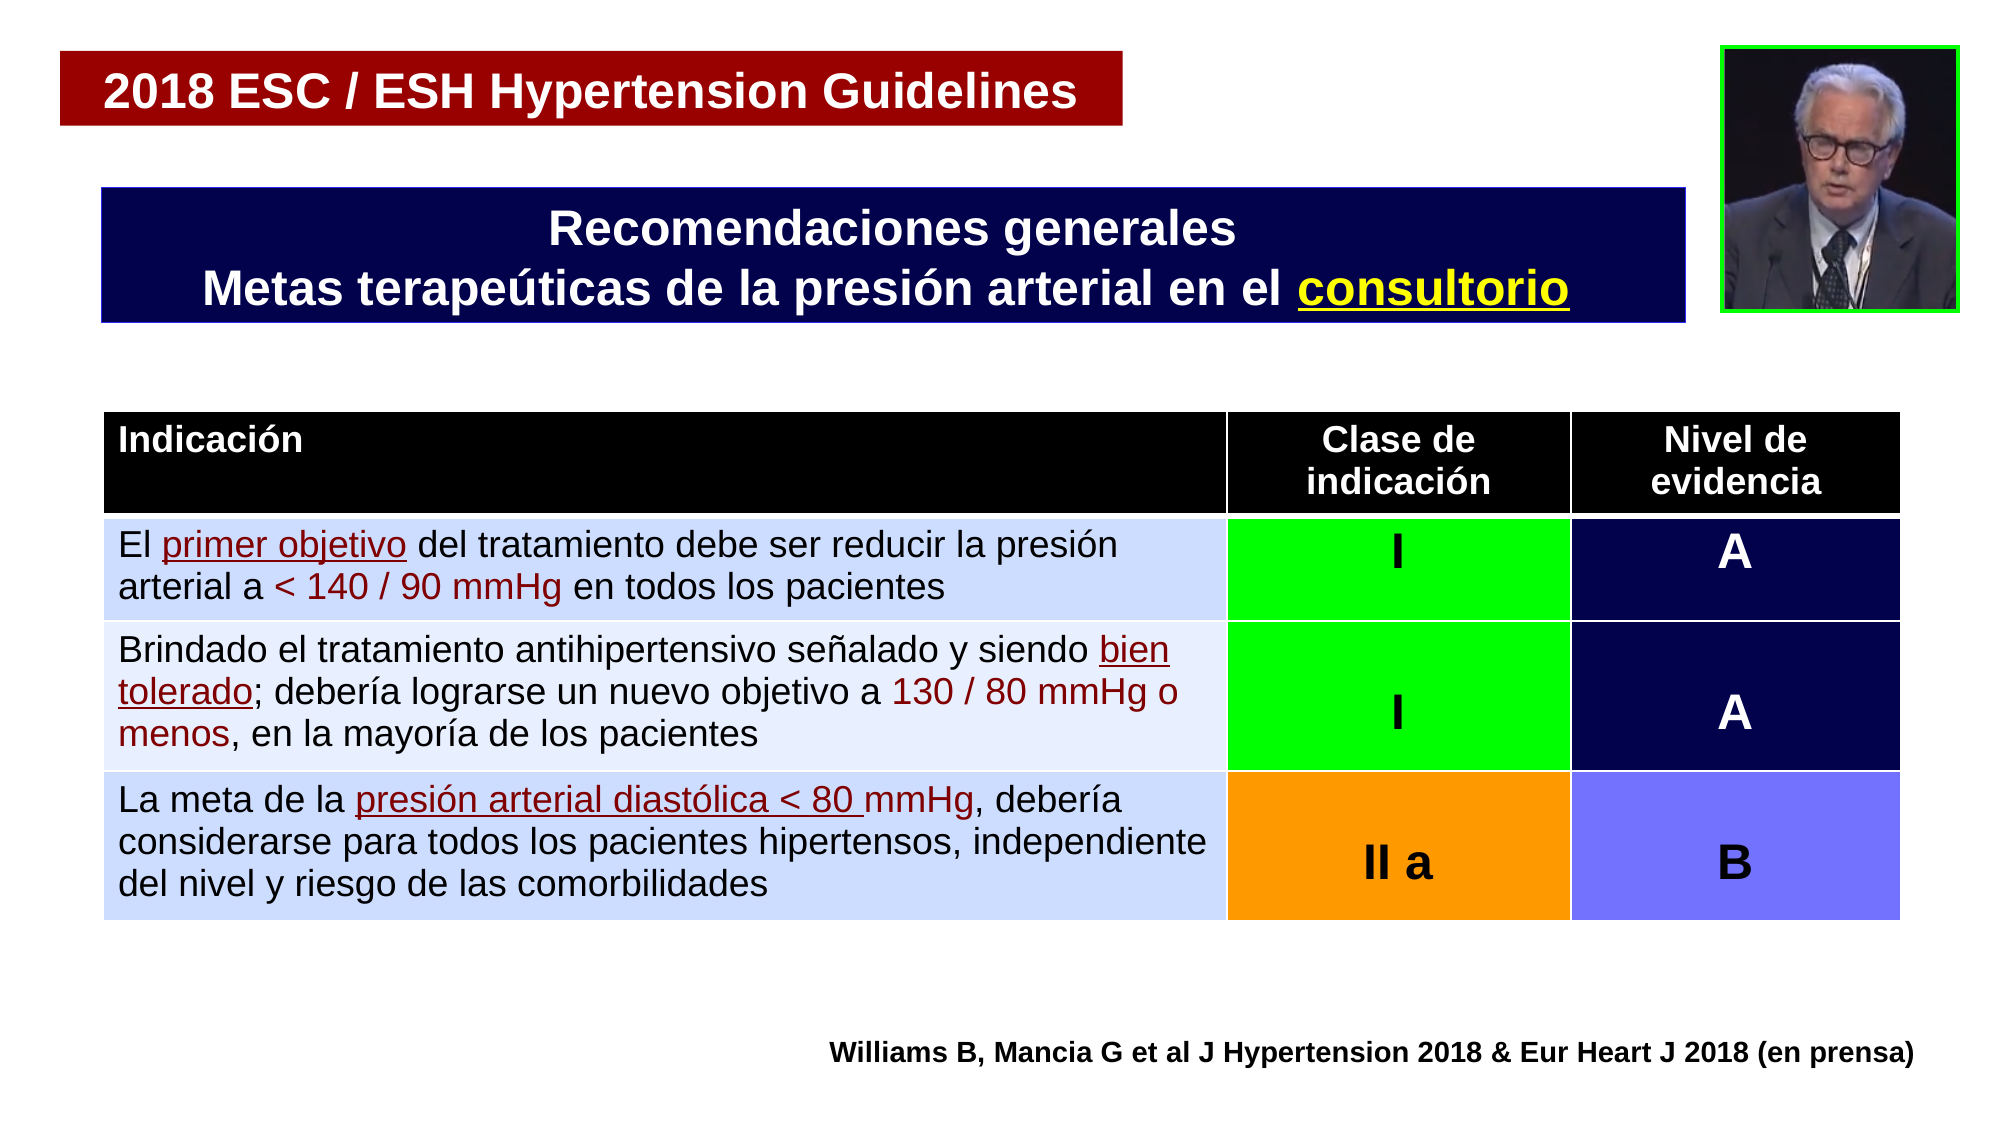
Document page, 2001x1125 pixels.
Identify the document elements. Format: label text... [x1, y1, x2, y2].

picture [1724, 48, 1957, 309]
table_cell I [1228, 519, 1570, 620]
table_cell B [1572, 772, 1900, 920]
table_cell La meta de la presión arterial diastólica < 80 mmHg, debería considerarse para todos los pacientes hipertensos, independiente del nivel y riesgo de las comorbilidades [104, 772, 1226, 920]
table_cell El primer objetivo del tratamiento debe ser reducir la presión arterial a < 140 / 90 mmHg en todos los pacientes [104, 519, 1226, 620]
text_box Williams B, Mancia G et al J Hypertension 2018 & Eur Heart J 2018 (en prensa) [814, 1025, 1931, 1076]
table_header Nivel de evidencia [1572, 412, 1900, 513]
table_cell A [1572, 519, 1900, 620]
table_header Clase de indicación [1228, 412, 1570, 513]
text_box Recomendaciones generales Metas terapeúticas de la presión arterial en el consultorio [101, 187, 1686, 323]
table_cell Brindado el tratamiento antihipertensivo señalado y siendo bien tolerado; debería lograrse un nuevo objetivo a 130 / 80 mmHg o menos, en la mayoría de los pacientes [104, 622, 1226, 770]
table_cell II a [1228, 772, 1570, 920]
table_header Indicación [104, 412, 1226, 513]
text_box 2018 ESC / ESH Hypertension Guidelines [60, 50, 1123, 126]
table_cell I [1228, 622, 1570, 770]
table_cell A [1572, 622, 1900, 770]
